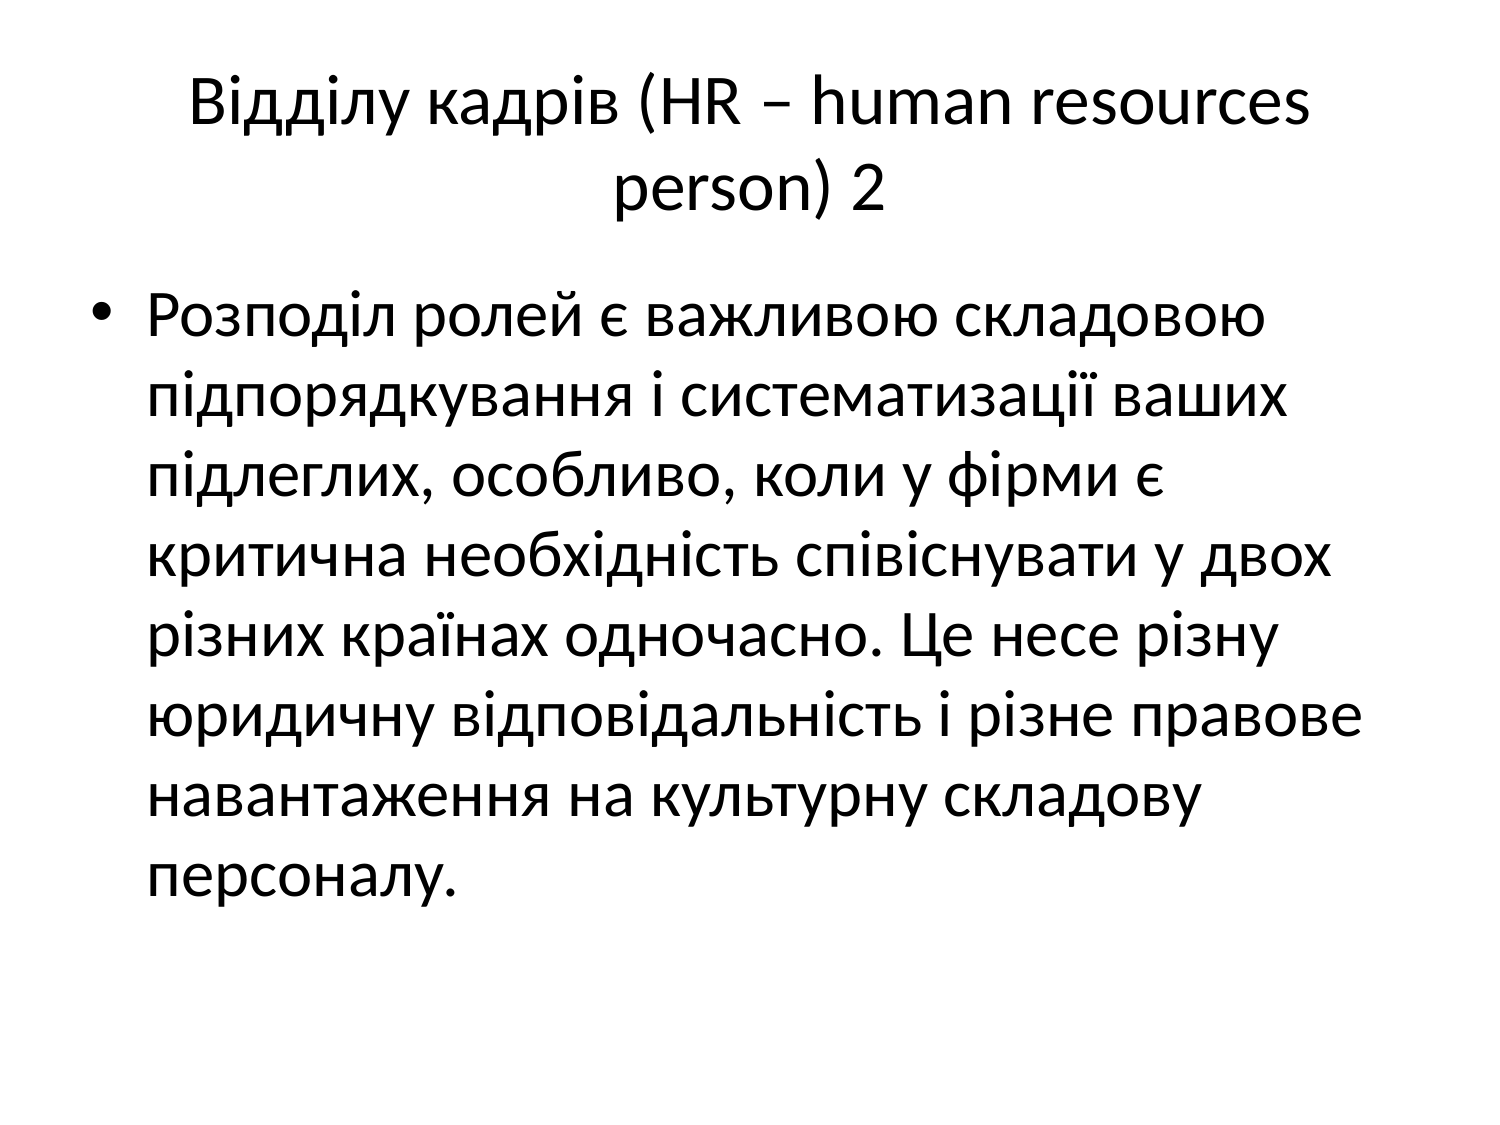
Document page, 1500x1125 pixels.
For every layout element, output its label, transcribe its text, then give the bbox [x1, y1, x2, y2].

title Відділу кадрів (HR – human resources person) 2 [75, 45, 1425, 233]
list Розподіл ролей є важливою складовою підпорядкування і систематизації ваших підлеглих, особливо, коли у фірми є критична необхідність співіснувати у двох різних країнах одночасно. Це несе різну юридичну відповідальність і різне правове навантаження на культурну складову персоналу. [75, 262, 1425, 1005]
